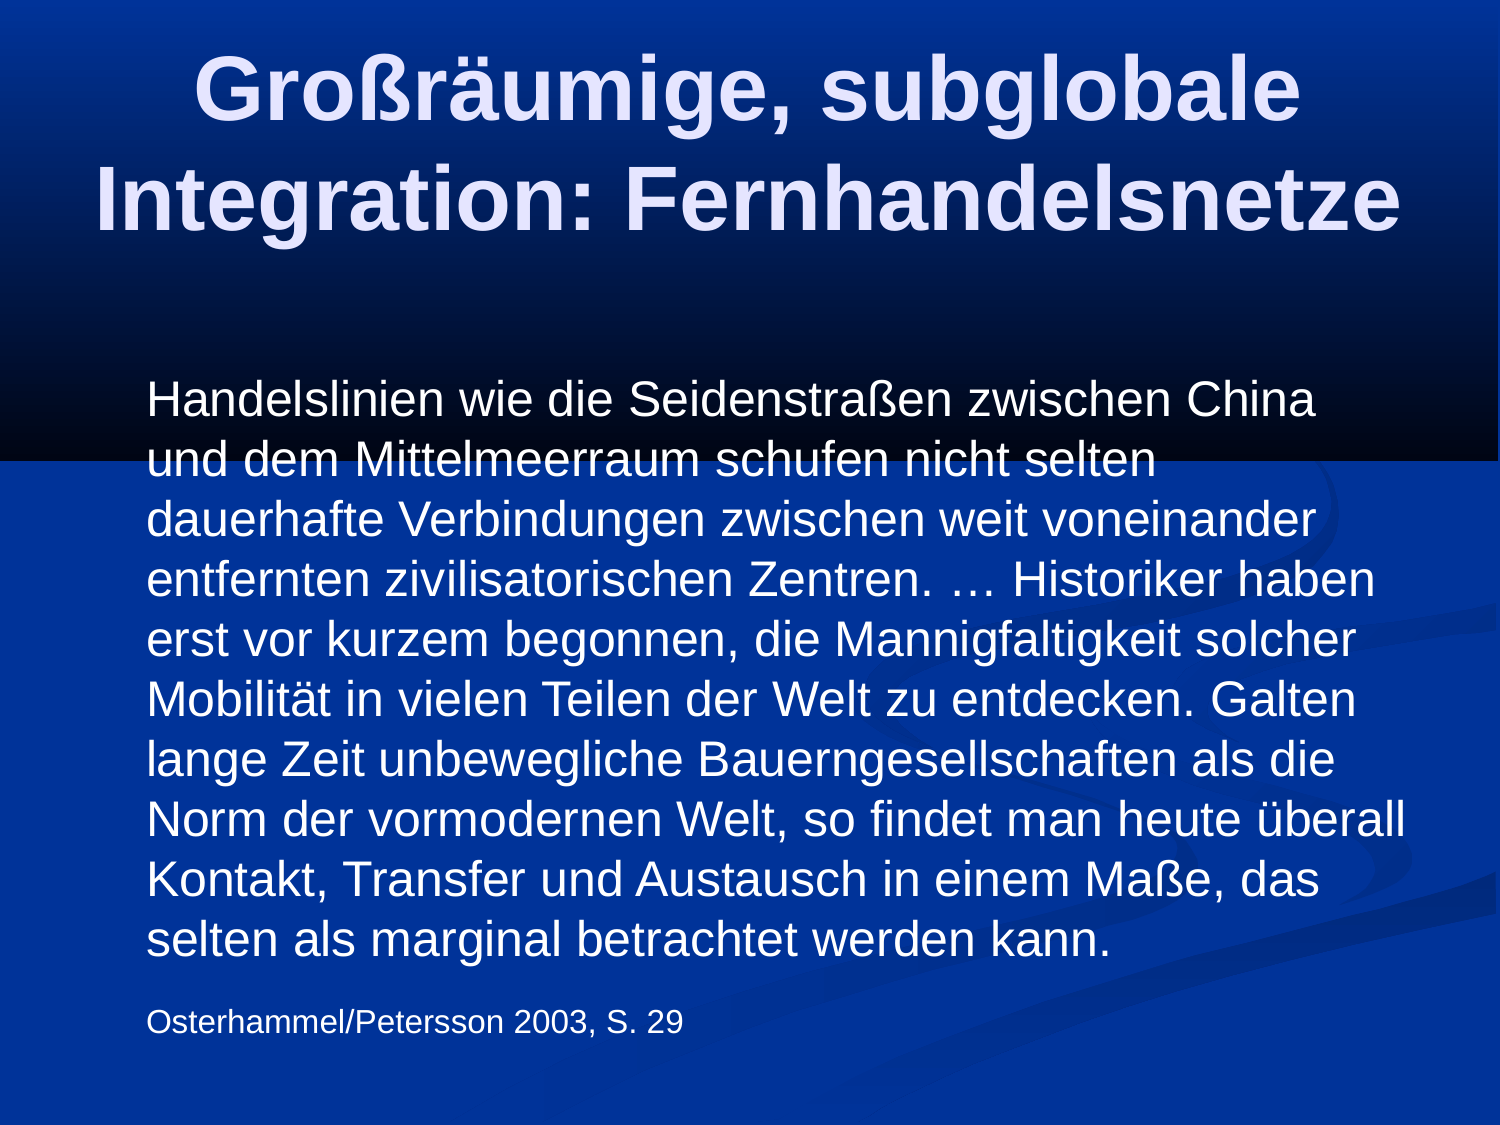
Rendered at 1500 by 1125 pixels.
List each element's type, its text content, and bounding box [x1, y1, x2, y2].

list Handelslinien wie die Seidenstraßen zwischen China und dem Mittelmeerraum schufen nicht selten dauerhafte Verbindungen zwischen weit voneinander entfernten zivilisatorischen Zentren. … Historiker haben erst vor kurzem begonnen, die Mannigfaltigkeit solcher Mobilität in vielen Teilen der Welt zu entdecken. Galten lange Zeit unbewegliche Bauerngesellschaften als die Norm der vormodernen Welt, so findet man heute überall Kontakt, Transfer und Austausch in einem Maße, das selten als marginal betrachtet werden kann. Osterhammel/Petersson 2003, S. 29 [75, 262, 1424, 1018]
title Großräumige, subglobale Integration: Fernhandelsnetze [75, 21, 1424, 257]
